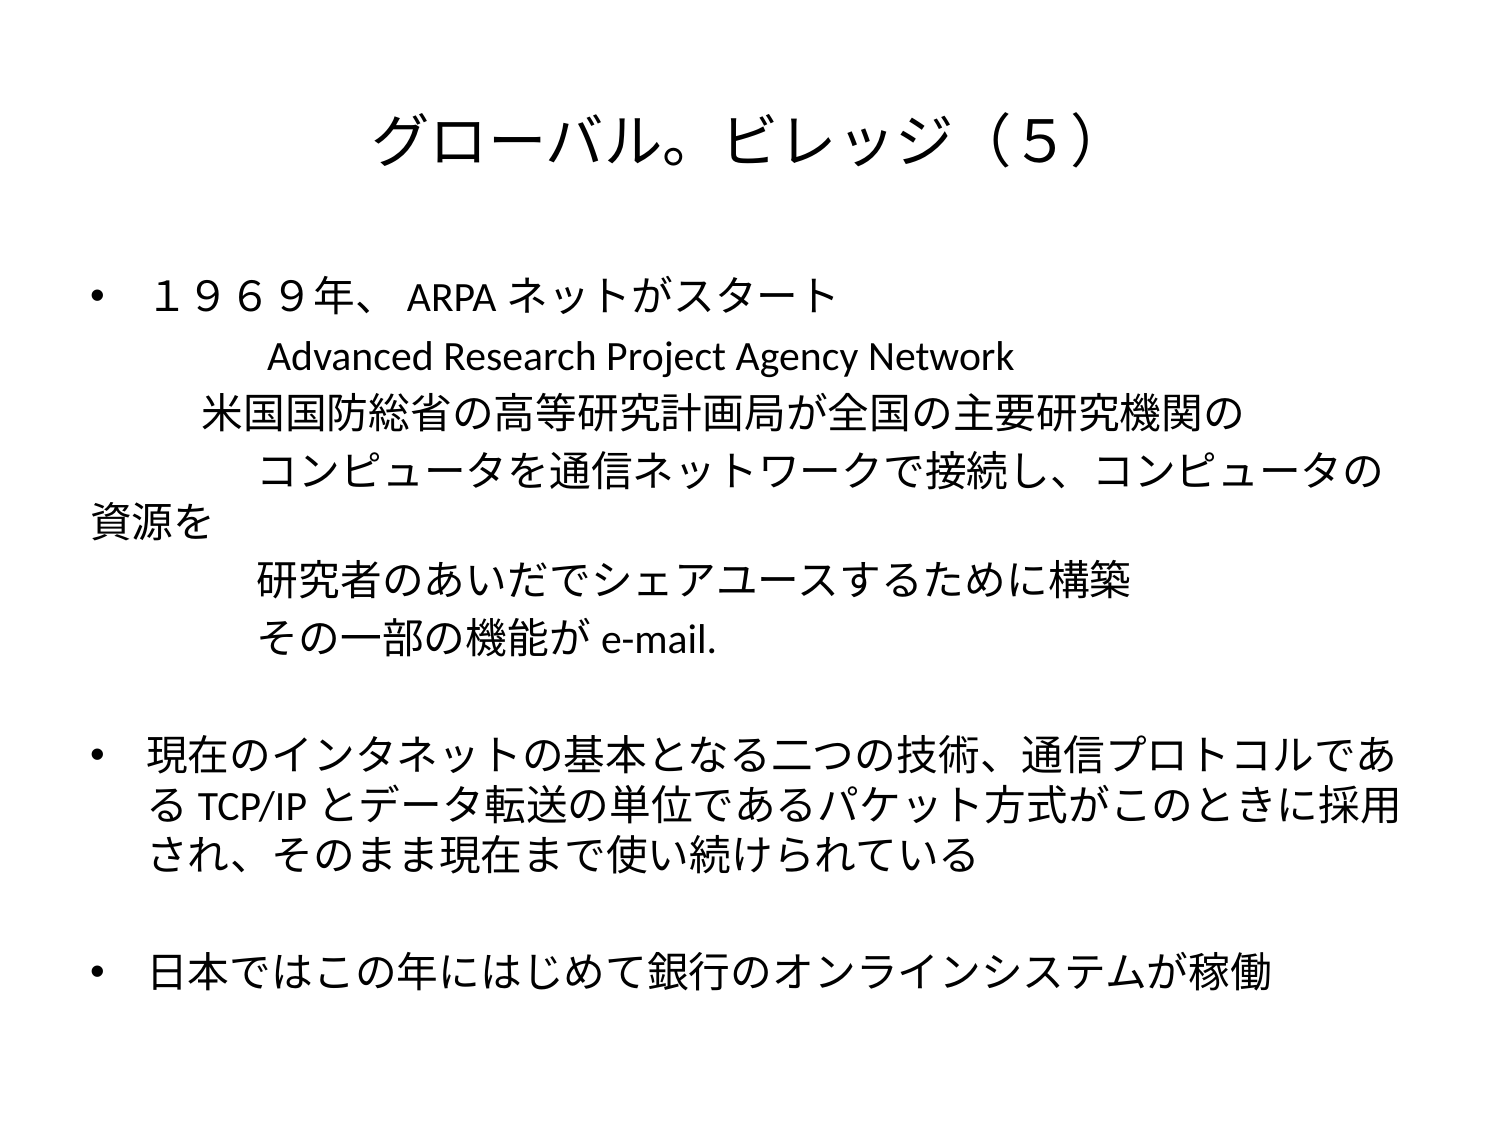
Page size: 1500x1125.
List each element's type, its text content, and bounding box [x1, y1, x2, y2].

title グローバル。ビレッジ（５） [75, 45, 1425, 233]
list １９６９年、ARPAネットがスタート Advanced Research Project Agency Network 米国国防総省の高等研究計画局が全国の主要研究機関の コンピュータを通信ネットワークで接続し、コンピュータの資源を 研究者のあいだでシェアユースするために構築 その一部の機能がe-mail. 現在のインタネットの基本となる二つの技術、通信プロトコルであるTCP/IPとデータ転送の単位であるパケット方式がこのときに採用され、そのまま現在まで使い続けられている 日本ではこの年にはじめて銀行のオンラインシステムが稼働 [75, 262, 1425, 1005]
